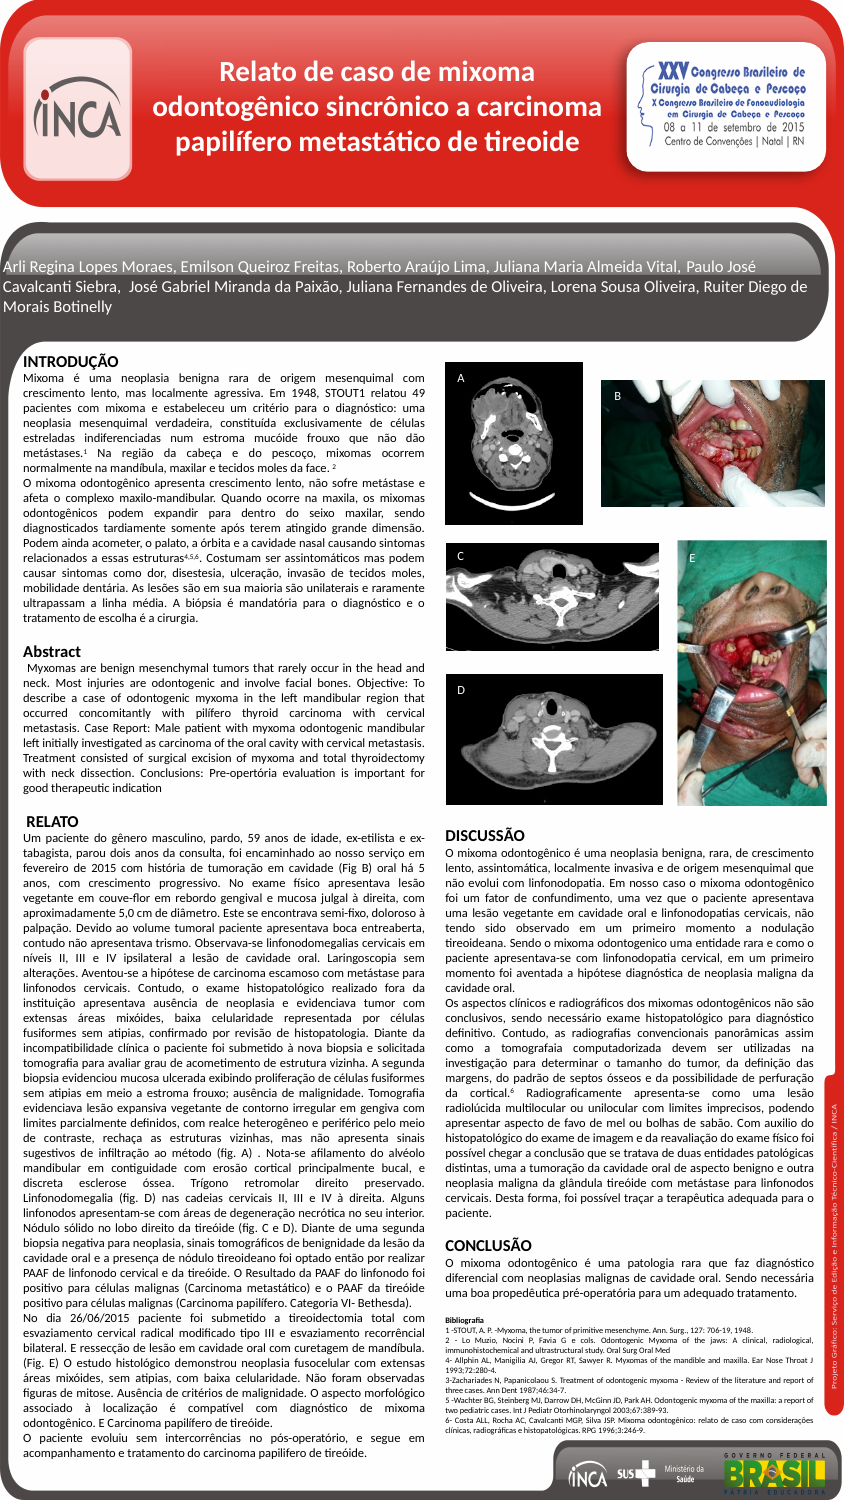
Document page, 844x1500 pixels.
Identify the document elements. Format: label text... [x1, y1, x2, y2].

picture [626, 41, 827, 172]
picture [445, 541, 844, 806]
picture [600, 380, 825, 507]
text_box DISCUSSÃO O mixoma odontogênico é uma neoplasia benigna, rara, de crescimento lento, assintomática, localmente invasiva e de origem mesenquimal que não evolui com linfonodopatia. Em nosso caso o mixoma odontogênico foi um fator de confundimento, uma vez que o paciente apresentava uma lesão vegetante em cavidade oral e linfonodopatias cervicais, não tendo sido observado em um primeiro momento a nodulação tireoideana. Sendo o mixoma odontogenico uma entidade rara e como o paciente apresentava-se com linfonodopatia cervical, em um primeiro momento foi aventada a hipótese diagnóstica de neoplasia maligna da cavidade oral. Os aspectos clínicos e radiográficos dos mixomas odontogênicos não são conclusivos, sendo necessário exame histopatológico para diagnóstico definitivo. Contudo, as radiografias convencionais panorâmicas assim como a tomografaia computadorizada devem ser utilizadas na investigação para determinar o tamanho do tumor, da definição das margens, do padrão de septos ósseos e da possibilidade de perfuração da cortical.6 Radiograficamente apresenta-se como uma lesão radiolúcida multilocular ou unilocular com limites imprecisos, podendo apresentar aspecto de favo de mel ou bolhas de sabão. Com auxilio do histopatológico do exame de imagem e da reavaliação do exame físico foi possível chegar a conclusão que se tratava de duas entidades patológicas distintas, uma a tumoração da cavidade oral de aspecto benigno e outra neoplasia maligna da glândula tireóide com metástase para linfonodos cervicais. Desta forma, foi possível traçar a terapêutica adequada para o paciente. CONCLUSÃO O mixoma odontogênico é uma patologia rara que faz diagnóstico diferencial com neoplasias malignas de cavidade oral. Sendo necessária uma boa propedêutica pré-operatória para um adequado tratamento. Bibliografia 1 -STOUT, A. P. -Myxoma, the tumor of primitive mesenchyme. Ann. Surg., 127: 706-19, 1948. 2 - Lo Muzio, Nocini P, Favia G e cols. Odontogenic Myxoma of the jaws: A clinical, radiological, immunohistochemical and ultrastructural study. Oral Surg Oral Med 4- Allphin AL, Manigilia AJ, Gregor RT, Sawyer R. Myxomas of the mandible and maxilla. Ear Nose Throat J 1993;72:280-4. 3-Zachariades N, Papanicolaou S. Treatment of odontogenic myxo­ma - Review of the literature and report of three cases. Ann Dent 1987;46:34-7. 5 -Wachter BG, Steinberg MJ, Darrow DH, McGinn JD, Park AH. Odon­togenic myxoma of the maxilla: a report of two pediatric cases. Int J Pediatr Otorhinolaryngol 2003;67:389-93. 6- Costa ALL, Rocha AC, Cavalcanti MGP, Silva JSP. Mixoma odontogênico: relato de caso com considerações clínicas, radiográficas e histopatológicas. RPG 1996;3:246-9. [442, 823, 817, 1500]
picture [445, 362, 583, 525]
text_box Relato de caso de mixoma odontogênico sincrônico a carcinoma papilífero metastático de tireoide [136, 50, 619, 159]
text_box INTRODUÇÃO Mixoma é uma neoplasia benigna rara de origem mesen­quimal com crescimento lento, mas localmente agressiva. Em 1948, STOUT1 relatou 49 pacientes com mixoma e estabeleceu um critério para o diagnóstico: uma neoplasia mesenquimal verdadeira, constituída exclusivamente de células estreladas indiferenciadas num estroma mucóide frouxo que não dão metástases.1 Na região da cabeça e do pescoço, mixomas ocorrem normalmente na mandíbula, maxilar e tecidos moles da face. 2 O mixoma odontogênico apresenta crescimento lento, não sofre metástase e afeta o complexo maxilo-mandibular. Quando ocorre na maxila, os mixomas odontogênicos podem expandir para dentro do seixo maxilar, sendo diagnosticados tardiamente somente após terem atingido grande dimensão. Podem ainda acometer, o palato, a órbita e a cavidade nasal causando sintomas relacionados a essas estruturas4,5,6. Costumam ser assintomáticos mas podem causar sintomas como dor, disestesia, ulceração, invasão de tecidos moles, mobilidade dentária. As lesões são em sua maioria são unilaterais e raramente ultrapassam a linha média. A biópsia é mandatória para o diagnóstico e o tratamento de escolha é a cirurgia. Abstract Myxomas are benign mesenchymal tumors that rarely occur in the head and neck. Most injuries are odontogenic and involve facial bones. Objective: To describe a case of odontogenic myxoma in the left mandibular region that occurred concomitantly with pilífero thyroid carcinoma with cervical metastasis. Case Report: Male patient with myxoma odontogenic mandibular left initially investigated as carcinoma of the oral cavity with cervical metastasis. Treatment consisted of surgical excision of myxoma and total thyroidectomy with neck dissection. Conclusions: Pre-opertória evaluation is important for good therapeutic indication RELATO Um paciente do gênero masculino, pardo, 59 anos de idade, ex-etilista e ex-tabagista, parou dois anos da consulta, foi encaminhado ao nosso serviço em fevereiro de 2015 com história de tumoração em cavidade (Fig B) oral há 5 anos, com crescimento progressivo. No exame físico apresentava lesão vegetante em couve-flor em rebordo gengival e mucosa julgal à direita, com aproximadamente 5,0 cm de diâmetro. Este se encontrava semi-fixo, doloroso à palpação. Devido ao volume tumoral paciente apresentava boca entreaberta, contudo não apresentava trismo. Observava-se linfonodomegalias cervicais em níveis II, III e IV ipsilateral a lesão de cavidade oral. Laringoscopia sem alterações. Aventou-se a hipótese de carcinoma escamoso com metástase para linfonodos cervicais. Contudo, o exame histopatológico realizado fora da instituição apresentava ausência de neoplasia e evidenciava tumor com extensas áreas mixóides, baixa celularidade representada por células fusiformes sem atipias, confirmado por revisão de histopatologia. Diante da incompatibilidade clínica o paciente foi submetido à nova biopsia e solicitada tomografia para avaliar grau de acometimento de estrutura vizinha. A segunda biopsia evidenciou mucosa ulcerada exibindo proliferação de células fusiformes sem atipias em meio a estroma frouxo; ausência de malignidade. Tomografia evidenciava lesão expansiva vegetante de contorno irregular em gengiva com limites parcialmente definidos, com realce heterogêneo e periférico pelo meio de contraste, rechaça as estruturas vizinhas, mas não apresenta sinais sugestivos de infiltração ao método (fig. A) . Nota-se afilamento do alvéolo mandibular em contiguidade com erosão cortical principalmente bucal, e discreta esclerose óssea. Trígono retromolar direito preservado. Linfonodomegalia (fig. D) nas cadeias cervicais II, III e IV à direita. Alguns linfonodos apresentam-se com áreas de degeneração necrótica no seu interior. Nódulo sólido no lobo direito da tireóide (fig. C e D). Diante de uma segunda biopsia negativa para neoplasia, sinais tomográficos de benignidade da lesão da cavidade oral e a presença de nódulo tireoideano foi optado então por realizar PAAF de linfonodo cervical e da tireóide. O Resultado da PAAF do linfonodo foi positivo para células malignas (Carcinoma metastático) e o PAAF da tireóide positivo para células malignas (Carcinoma papilífero. Categoria VI- Bethesda). No dia 26/06/2015 paciente foi submetido a tireoidectomia total com esvaziamento cervical radical modificado tipo III e esvaziamento recorrêncial bilateral. E ressecção de lesão em cavidade oral com curetagem de mandíbula. (Fig. E) O estudo histológico demonstrou neoplasia fusocelular com extensas áreas mixóides, sem atipias, com baixa celularidade. Não foram observadas figuras de mitose. Ausência de critérios de malignidade. O aspecto morfológico associado à localização é compatível com diagnóstico de mixoma odontogênico. E Carcinoma papilífero de tireóide. O paciente evoluiu sem intercorrências no pós-operatório, e segue em acompanhamento e tratamento do carcinoma papilifero de tireóide. [20, 336, 428, 1462]
text_box Arli Regina Lopes Moraes, Emilson Queiroz Freitas, Roberto Araújo Lima, Juliana Maria Almeida Vital, Paulo José Cavalcanti Siebra, José Gabriel Miranda da Paixão, Juliana Fernandes de Oliveira, Lorena Sousa Oliveira, Ruiter Diego de Morais Botinelly [0, 254, 820, 318]
text_box E [674, 543, 711, 573]
